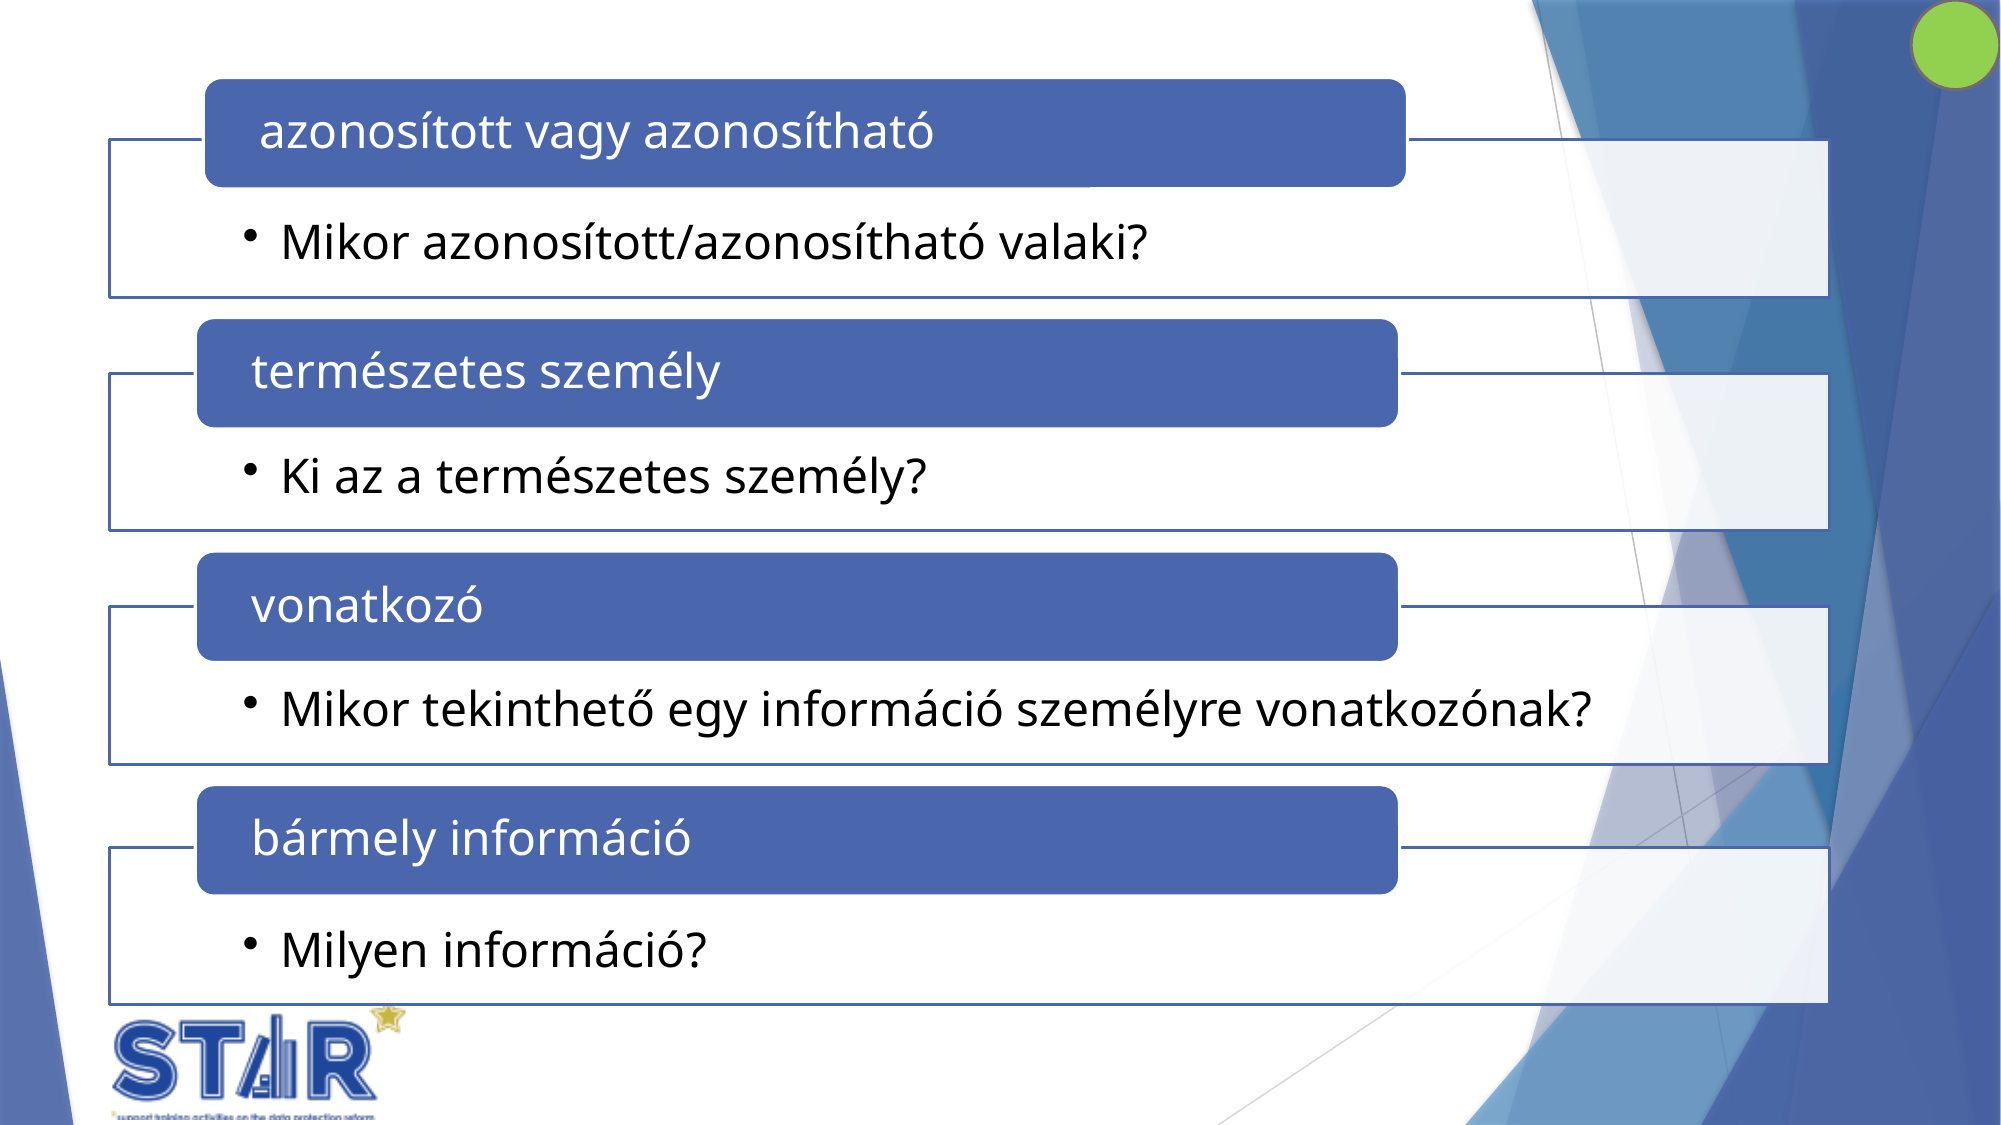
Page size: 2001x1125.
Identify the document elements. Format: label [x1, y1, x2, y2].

text_box [108, 76, 1831, 1006]
text_box [1909, 0, 2000, 92]
